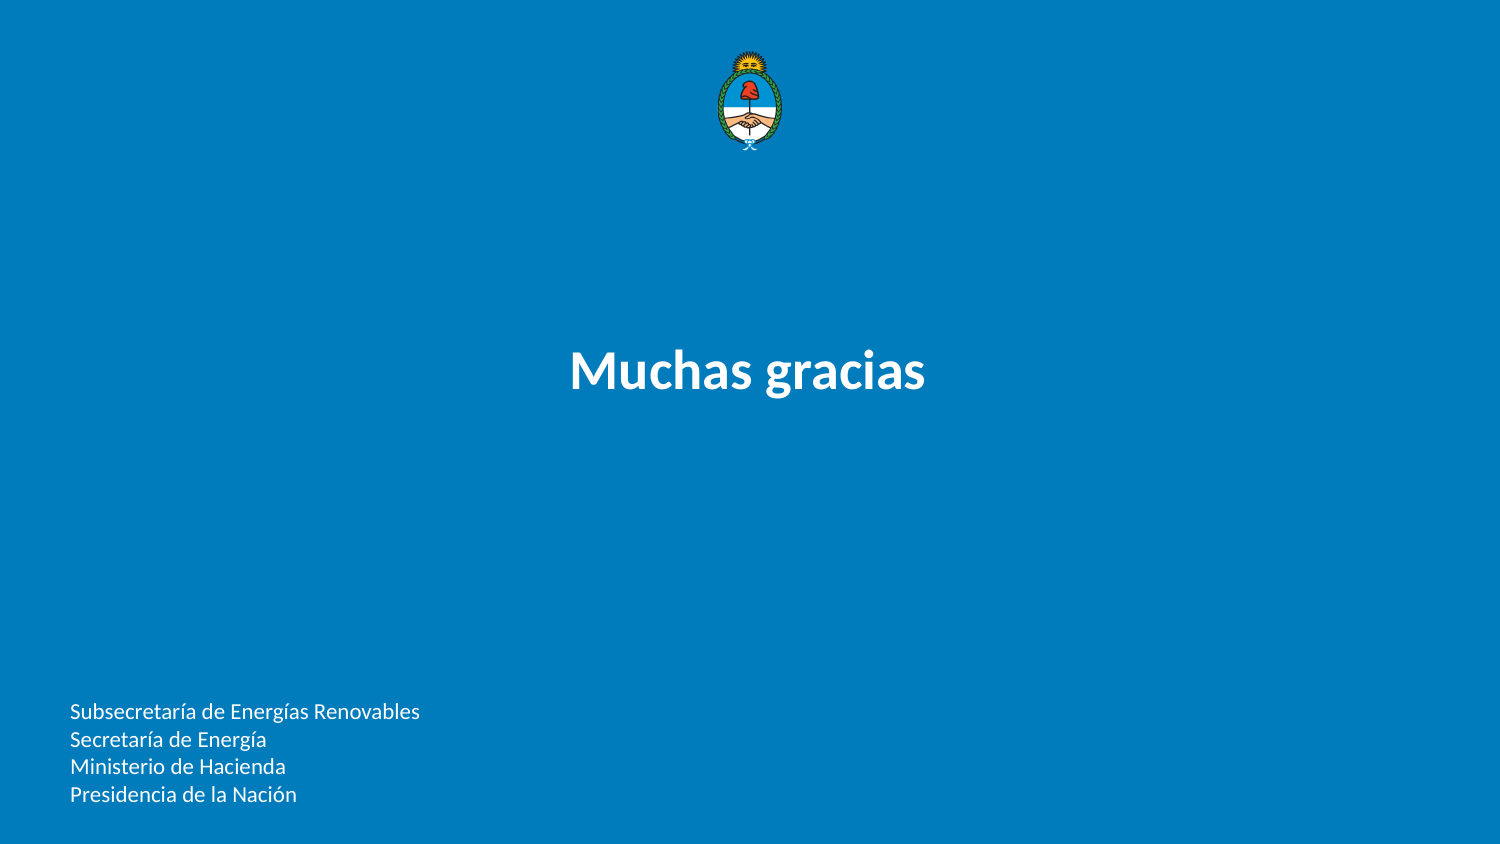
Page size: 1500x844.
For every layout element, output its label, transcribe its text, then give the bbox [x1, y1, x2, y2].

picture [718, 55, 781, 146]
text_box Muchas gracias [187, 327, 1310, 453]
text_box Subsecretaría de Energías Renovables Secretaría de Energía Ministerio de Hacienda Presidencia de la Nación [58, 691, 554, 835]
